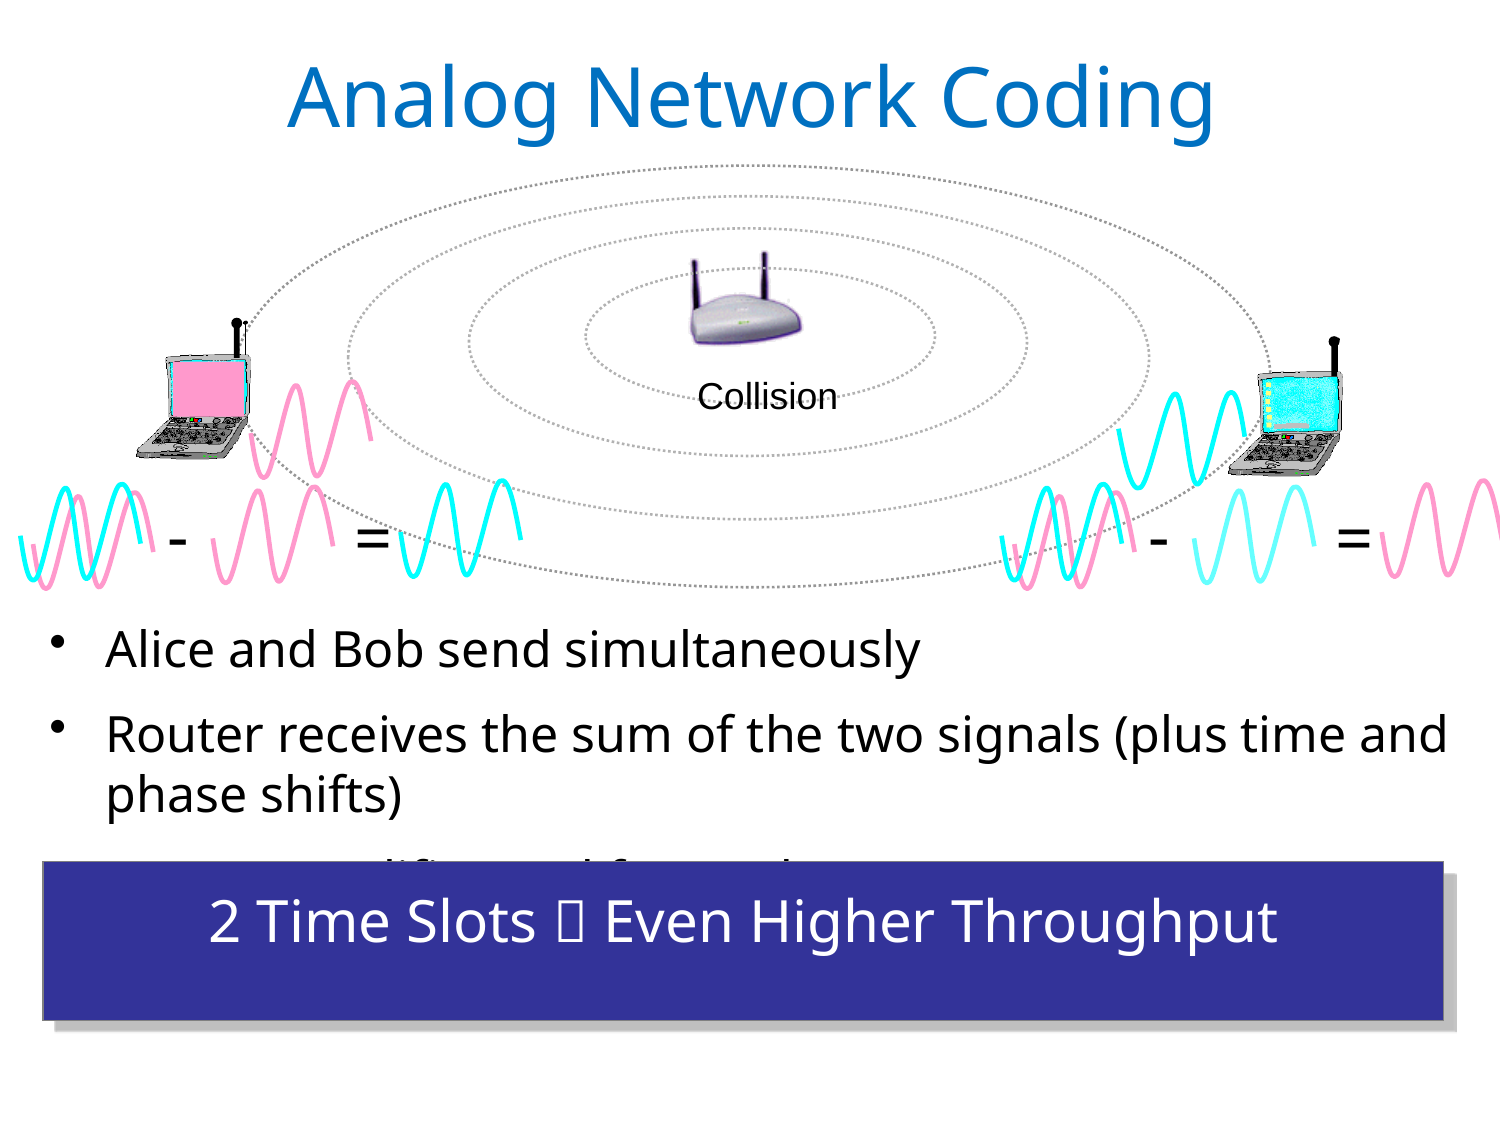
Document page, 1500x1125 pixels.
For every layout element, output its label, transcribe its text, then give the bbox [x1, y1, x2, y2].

title Analog Network Coding [25, 0, 1481, 188]
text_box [20, 478, 149, 596]
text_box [339, 474, 522, 584]
text_box 2 Time Slots  Even Higher Throughput [42, 861, 1444, 1021]
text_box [1001, 475, 1500, 596]
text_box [95, 316, 360, 542]
text_box Alice and Bob send simultaneously Router receives the sum of the two signals (plus time and phase shifts) Router amplifies and forwards Alice subtracts her transmission from received signal [34, 610, 1496, 849]
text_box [152, 550, 334, 590]
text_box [1220, 333, 1356, 473]
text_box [234, 165, 1271, 588]
